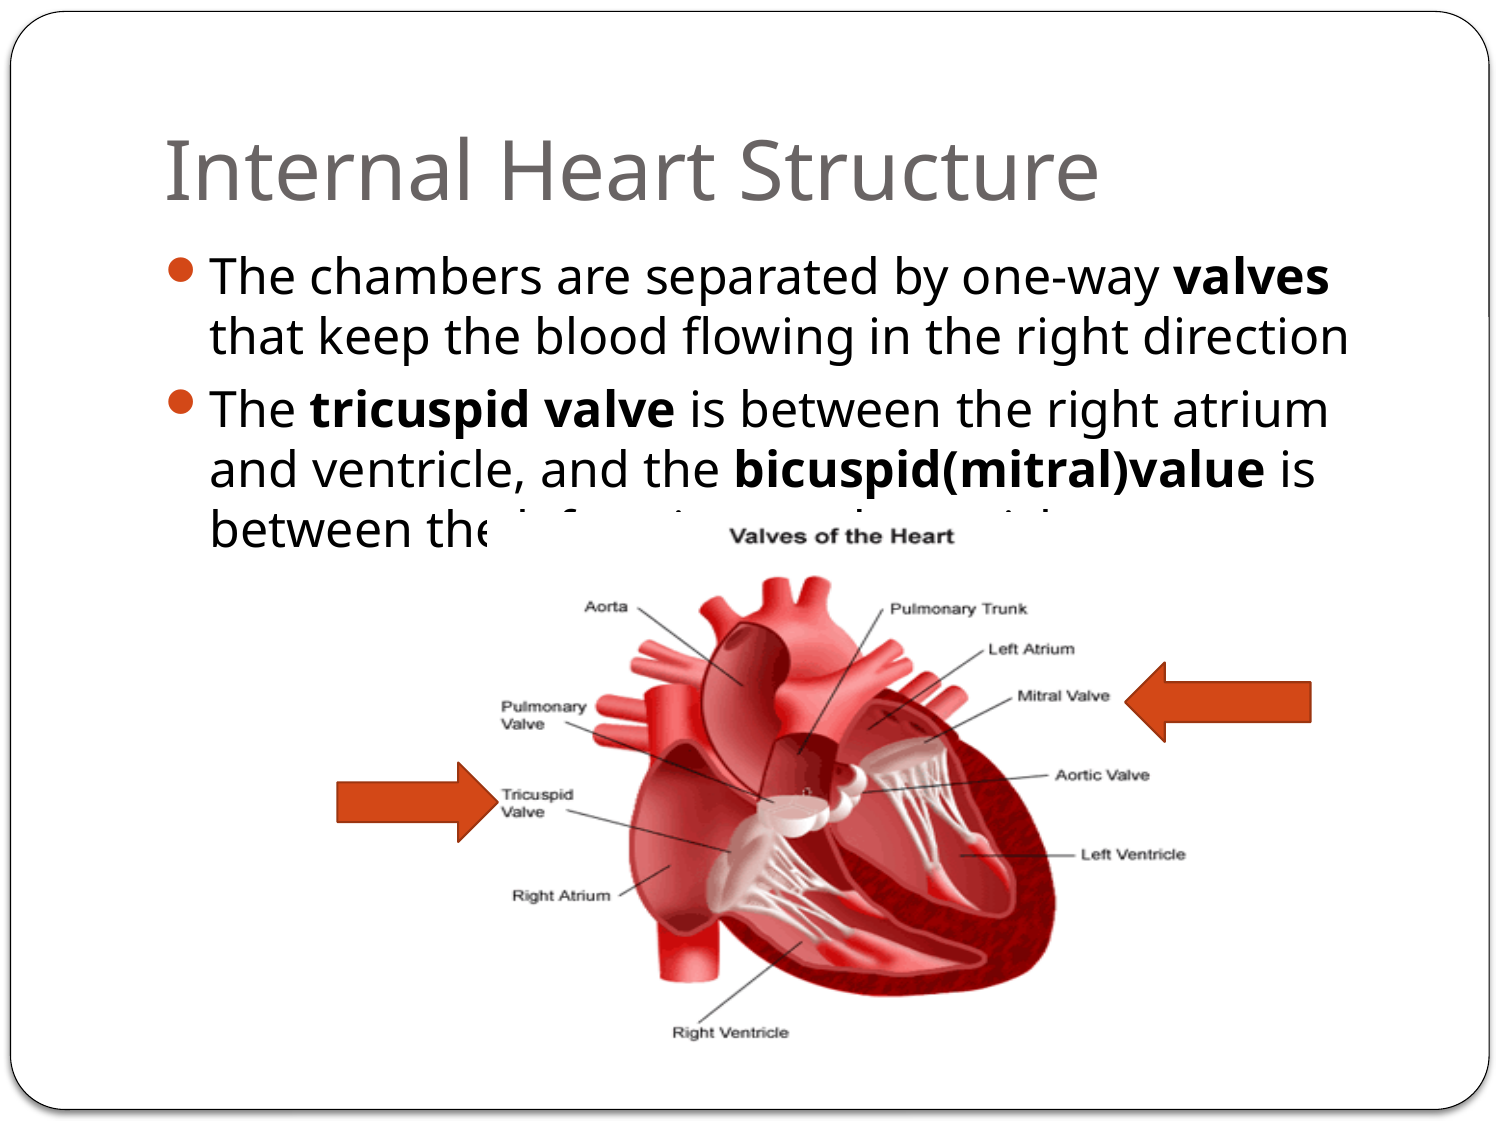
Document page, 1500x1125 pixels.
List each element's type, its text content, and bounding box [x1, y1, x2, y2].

text_box [1208, 681, 1312, 724]
list The chambers are separated by one-way valves that keep the blood flowing in the right direction The tricuspid valve is between the right atrium and ventricle, and the bicuspid(mitral)value is between the left atrium and ventricle [150, 237, 1425, 988]
text_box [336, 761, 481, 843]
picture [487, 512, 1201, 1088]
title Internal Heart Structure [150, 45, 1425, 233]
